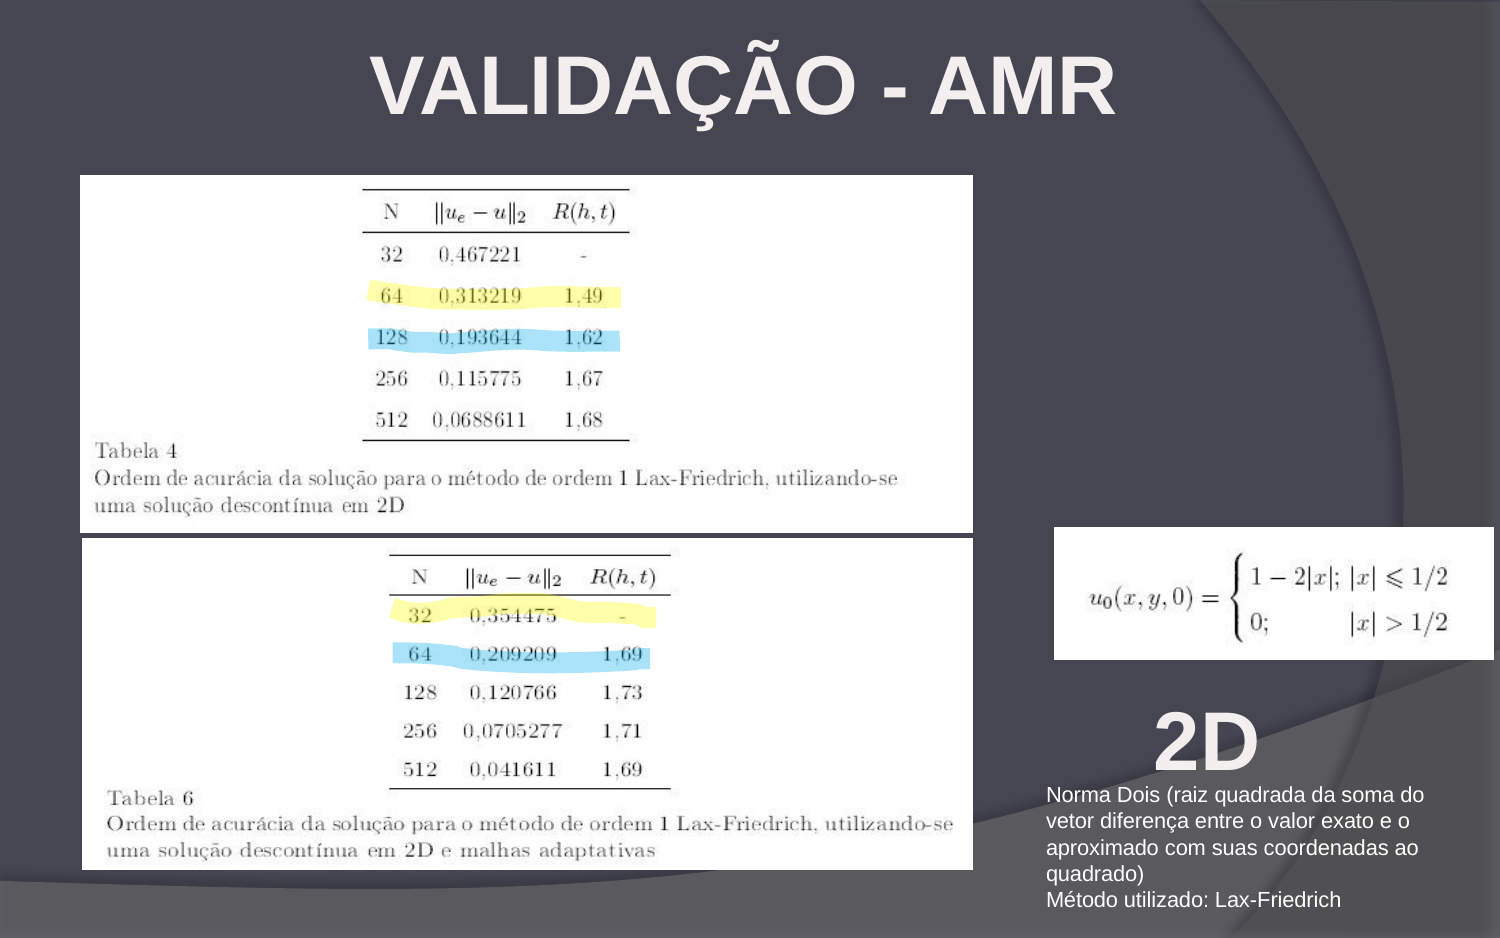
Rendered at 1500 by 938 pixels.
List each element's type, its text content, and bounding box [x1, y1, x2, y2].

text_box 2D [982, 679, 1500, 795]
picture [1054, 527, 1494, 660]
picture [80, 175, 973, 534]
text_box VALIDAÇÃO - AMR [35, 23, 1454, 139]
text_box Norma Dois (raiz quadrada da soma do vetor diferença entre o valor exato e o aproximado com suas coordenadas ao quadrado) Método utilizado: Lax-Friedrich [1031, 773, 1477, 920]
picture [81, 543, 973, 871]
